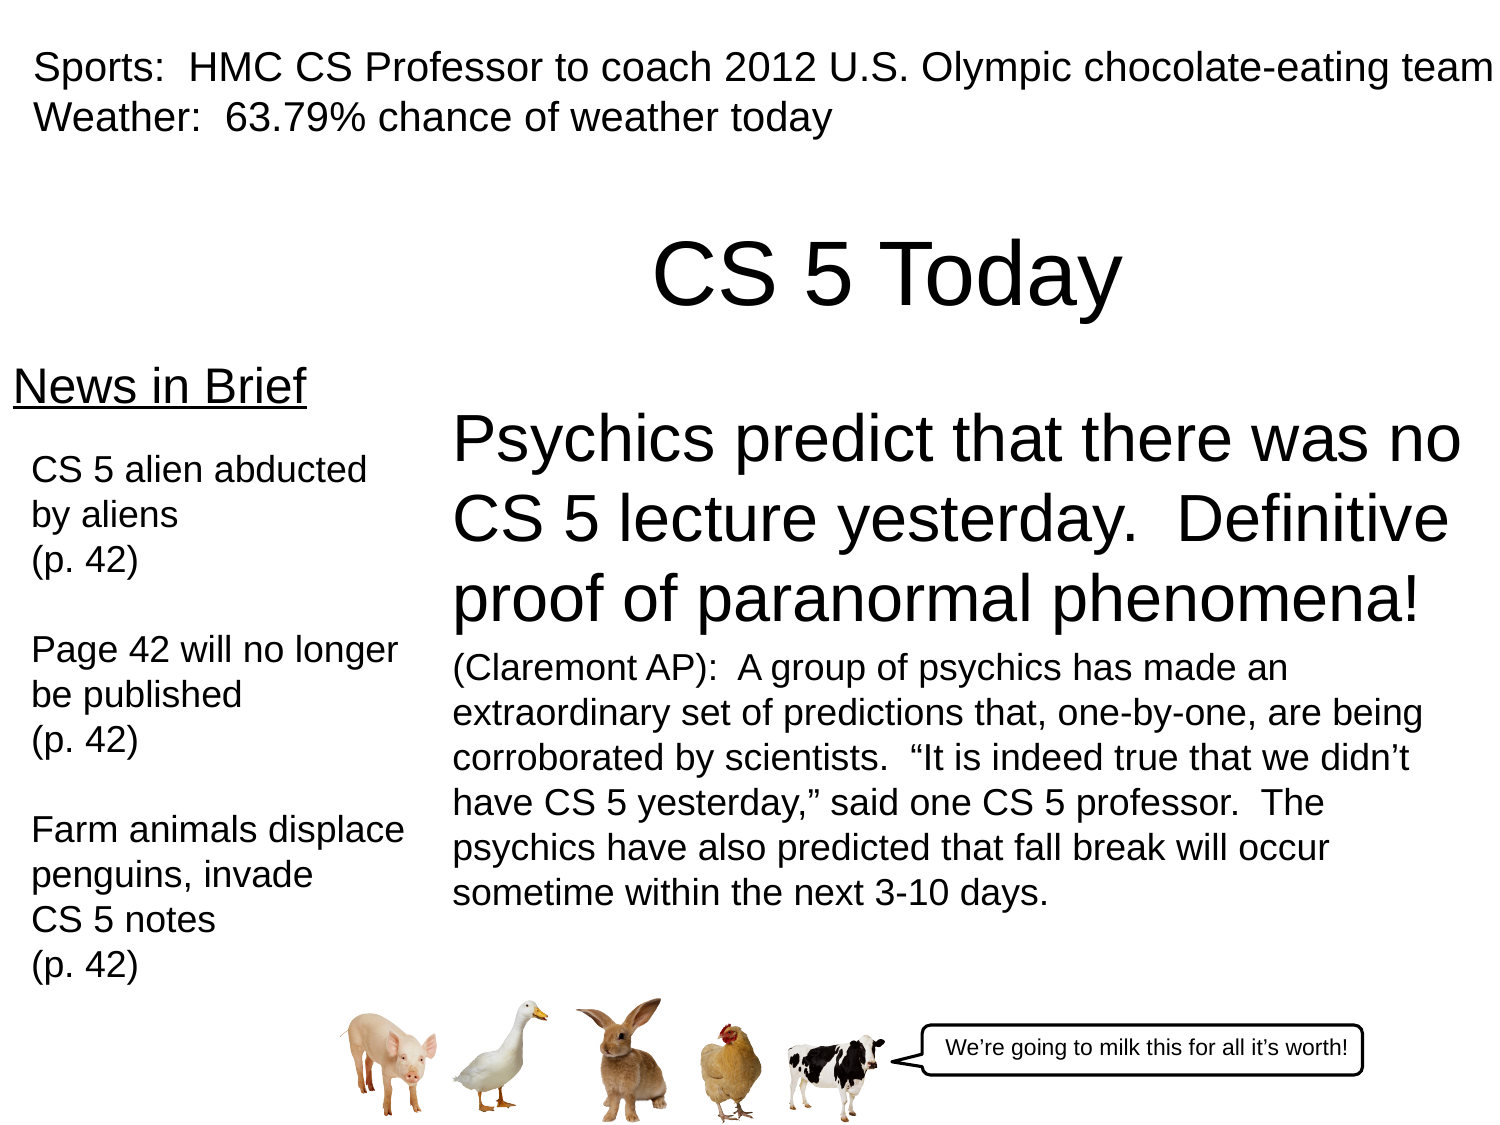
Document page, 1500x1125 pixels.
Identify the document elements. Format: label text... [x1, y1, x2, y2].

text_box CS 5 alien abducted by aliens (p. 42) Page 42 will no longer be published (p. 42) Farm animals displace penguins, invade CS 5 notes (p. 42) [16, 437, 421, 1053]
picture [787, 1034, 886, 1123]
picture [338, 1012, 438, 1117]
subtitle Psychics predict that there was no CS 5 lecture yesterday. Definitive proof of paranormal phenomena! (Claremont AP): A group of psychics has made an extraordinary set of predictions that, one-by-one, are being corroborated by scientists. “It is indeed true that we didn’t have CS 5 yesterday,” said one CS 5 professor. The psychics have also predicted that fall break will occur sometime within the next 3-10 days. [437, 387, 1488, 675]
text_box [891, 1025, 1363, 1076]
picture [699, 1022, 763, 1125]
text_box We’re going to milk this for all it’s worth! [930, 1025, 1364, 1068]
text_box News in Brief [0, 345, 322, 421]
picture [574, 997, 668, 1123]
picture [449, 999, 549, 1113]
title CS 5 Today [425, 174, 1350, 363]
text_box Sports: HMC CS Professor to coach 2012 U.S. Olympic chocolate-eating team Weather: 63.79% chance of weather today [18, 32, 1500, 148]
